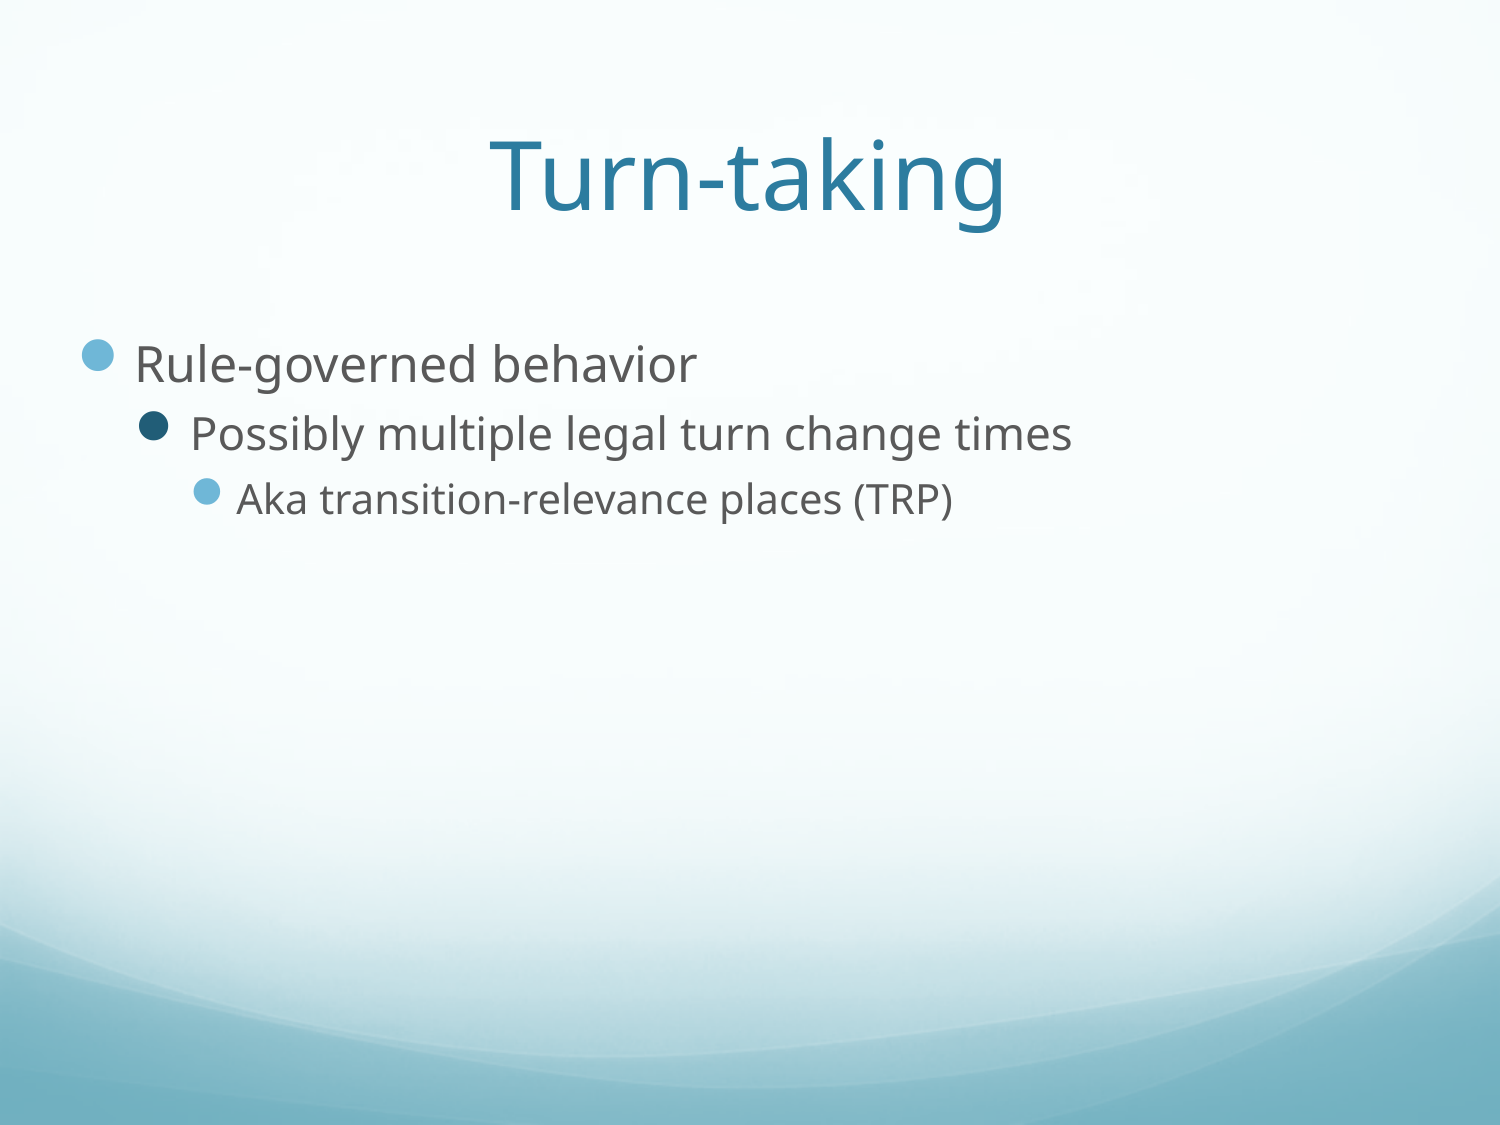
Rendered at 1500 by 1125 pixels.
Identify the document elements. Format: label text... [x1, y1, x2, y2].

title Turn-taking [90, 17, 1410, 237]
list Rule-governed behavior Possibly multiple legal turn change times Aka transition-relevance places (TRP) [62, 324, 1388, 1000]
